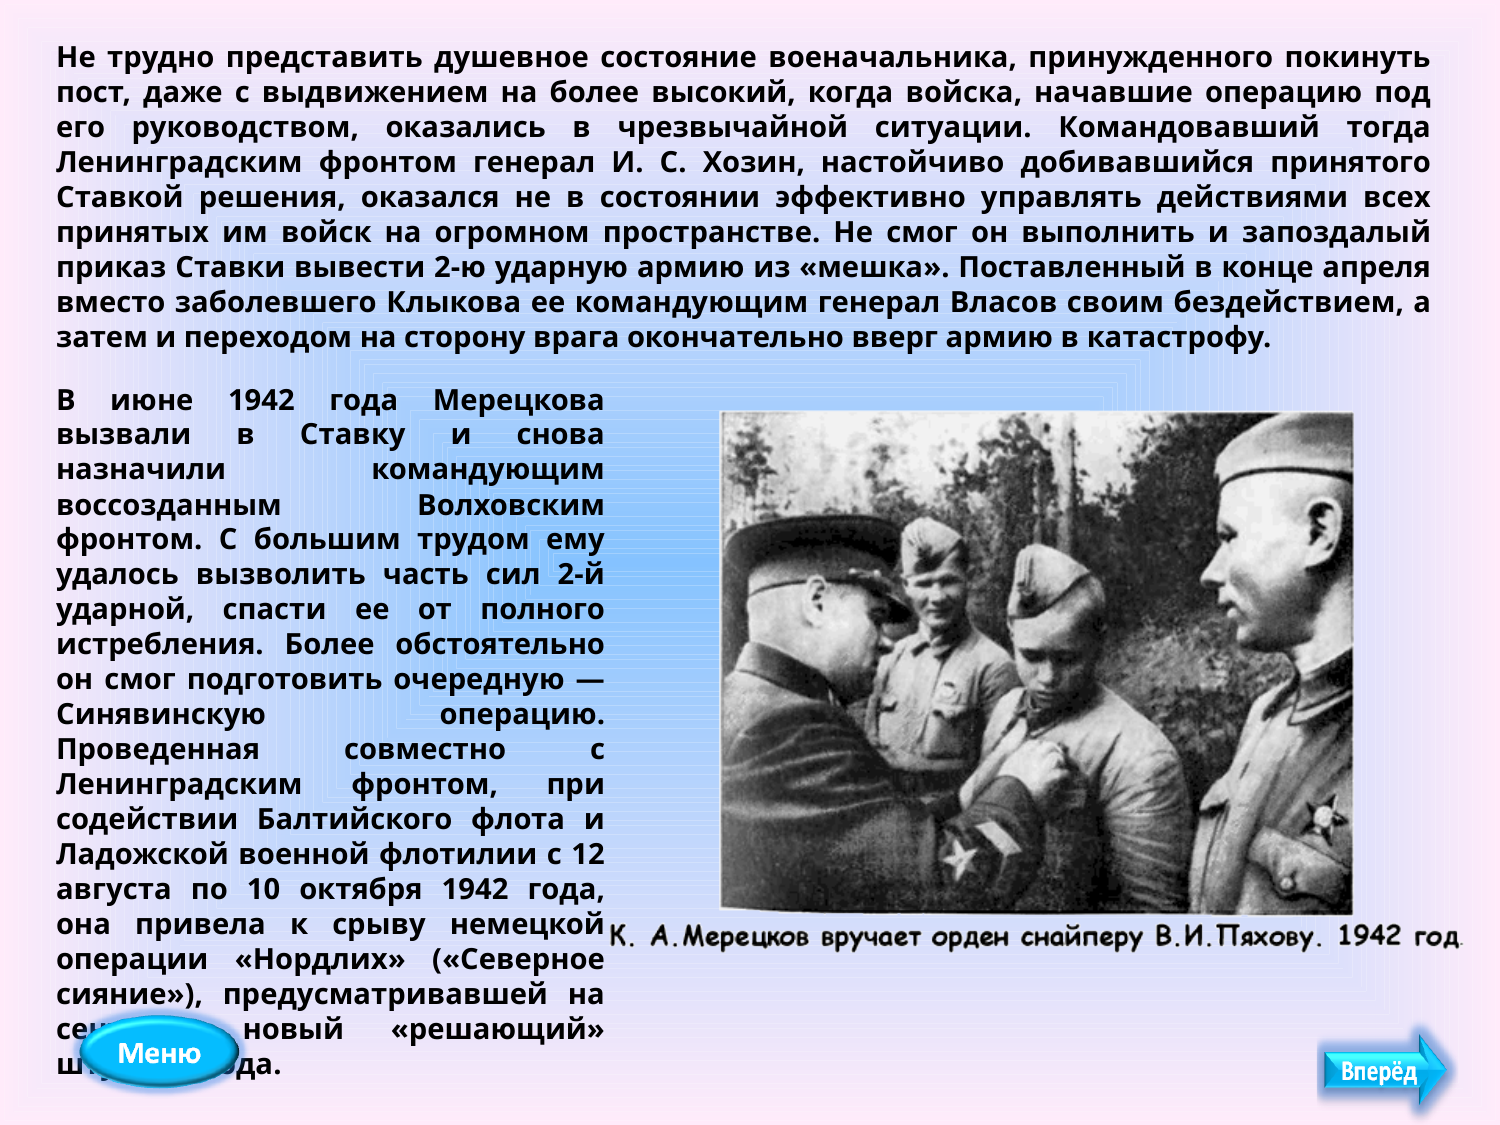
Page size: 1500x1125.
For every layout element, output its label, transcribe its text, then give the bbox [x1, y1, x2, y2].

picture [64, 999, 255, 1103]
text_box В июне 1942 года Мерецкова вызвали в Ставку и снова назначили командующим воссозданным Волховским фронтом. С большим трудом ему удалось вызволить часть сил 2-й ударной, спасти ее от полного истребления. Более обстоятельно он смог подготовить очередную — Синявинскую операцию. Проведенная совместно с Ленинградским фронтом, при содействии Балтийского флота и Ладожской военной флотилии с 12 августа по 10 октября 1942 года, она привела к срыву немецкой операции «Нордлих» («Северное сияние»), предусматривавшей на сентябрь новый «решающий» штурм города. [41, 373, 621, 1088]
picture [596, 408, 1471, 956]
picture [1316, 1006, 1459, 1125]
text_box Не трудно представить душевное состояние военачальника, принужденного покинуть пост, даже с выдвижением на более высокий, когда войска, начавшие операцию под его руководством, оказались в чрезвычайной ситуации. Командовавший тогда Ленинградским фронтом генерал И. С. Хозин, настойчиво добивавшийся принятого Ставкой решения, оказался не в состоянии эффективно управлять действиями всех принятых им войск на огромном пространстве. Не смог он выполнить и запоздалый приказ Ставки вывести 2-ю ударную армию из «мешка». Поставленный в конце апреля вместо заболевшего Клыкова ее командующим генерал Власов своим бездействием, а затем и переходом на сторону врага окончательно вверг армию в катастрофу. [41, 30, 1447, 361]
